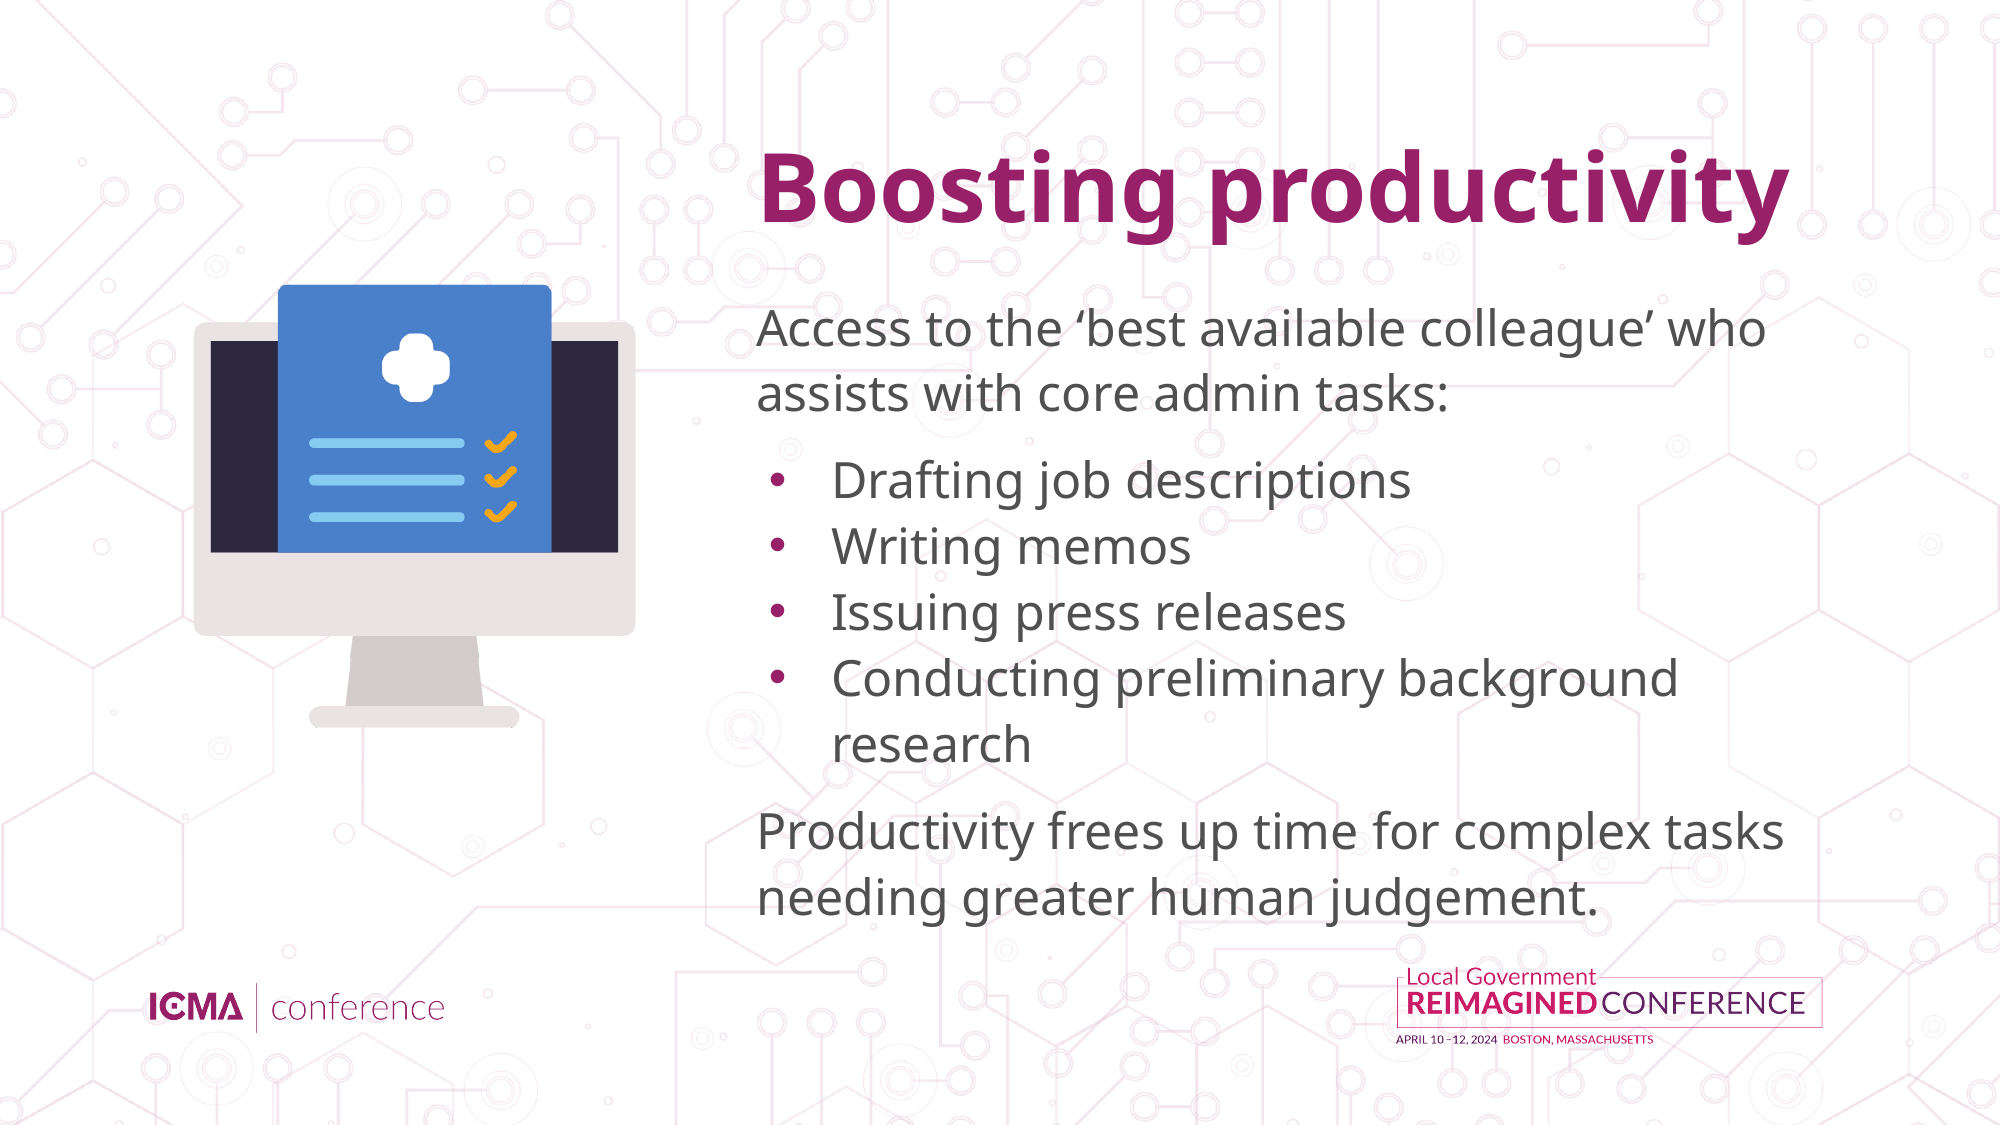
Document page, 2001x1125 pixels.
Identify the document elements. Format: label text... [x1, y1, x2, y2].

picture [181, 261, 648, 729]
picture [150, 983, 444, 1033]
title Boosting productivity [756, 53, 1793, 242]
list Access to the ‘best available colleague’ who assists with core admin tasks: Drafting job descriptions Writing memos Issuing press releases Conducting preliminary background research Productivity frees up time for complex tasks needing greater human judgement. [756, 290, 1819, 928]
picture [1384, 954, 1834, 1060]
